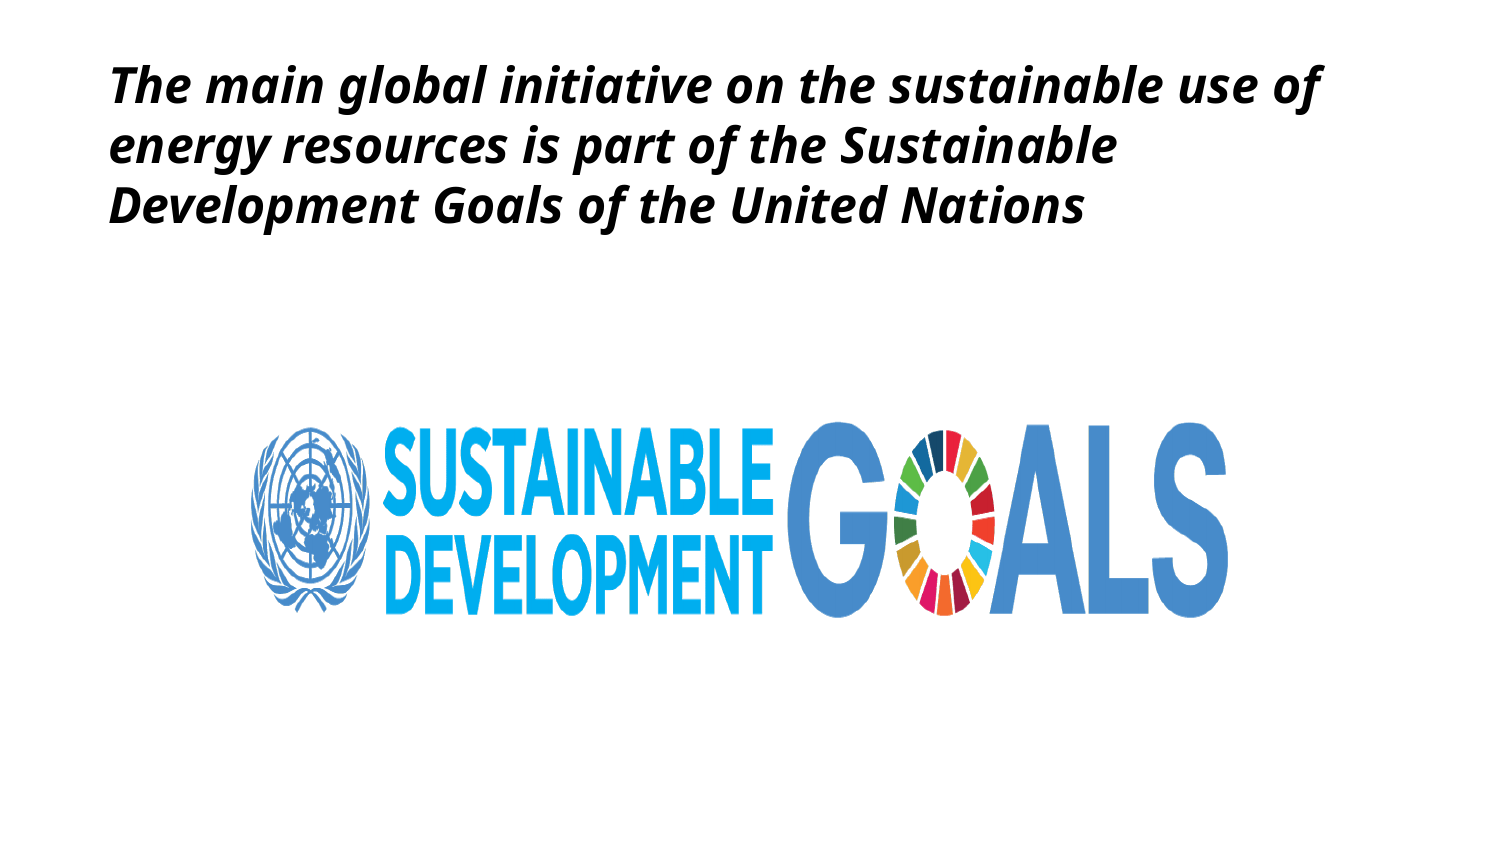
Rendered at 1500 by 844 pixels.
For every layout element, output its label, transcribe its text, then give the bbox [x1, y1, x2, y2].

picture [144, 287, 1358, 764]
text_box The main global initiative on the sustainable use of energy resources is part of the Sustainable Development Goals of the United Nations [93, 0, 1436, 288]
